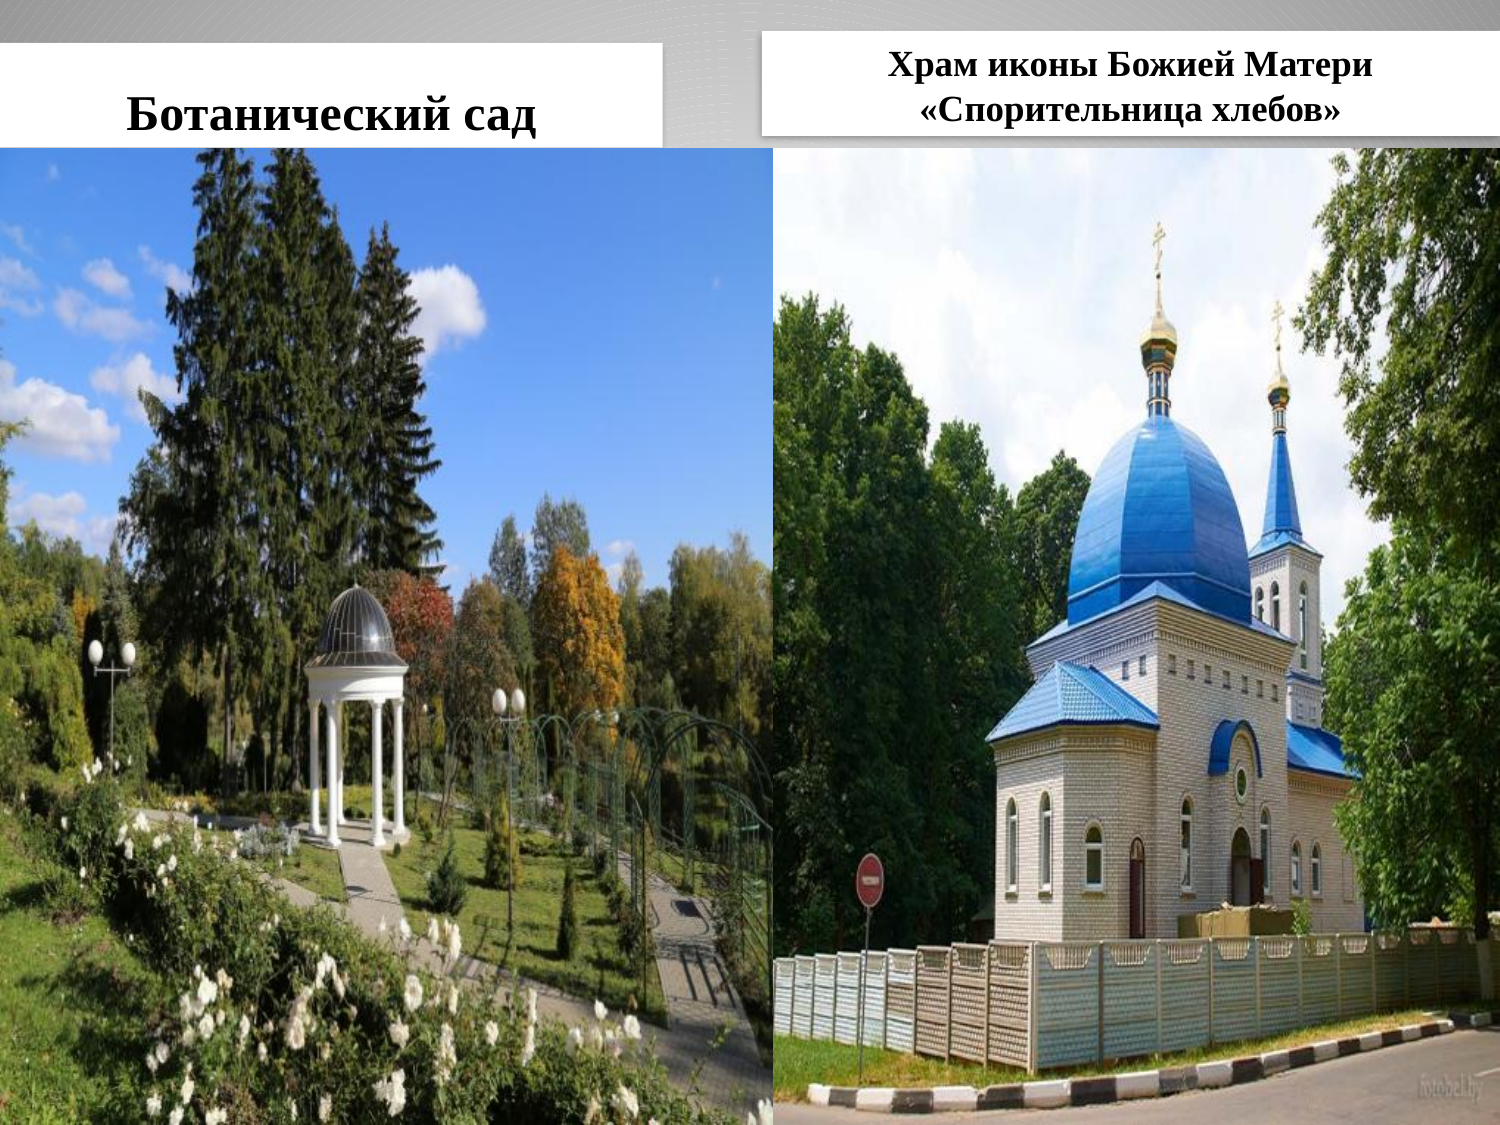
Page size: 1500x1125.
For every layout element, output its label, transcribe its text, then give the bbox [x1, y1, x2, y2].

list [0, 148, 772, 1125]
list Ботанический сад [0, 42, 663, 147]
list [773, 148, 1500, 1125]
list Храм иконы Божией Матери «Спорительница хлебов» [761, 30, 1500, 137]
